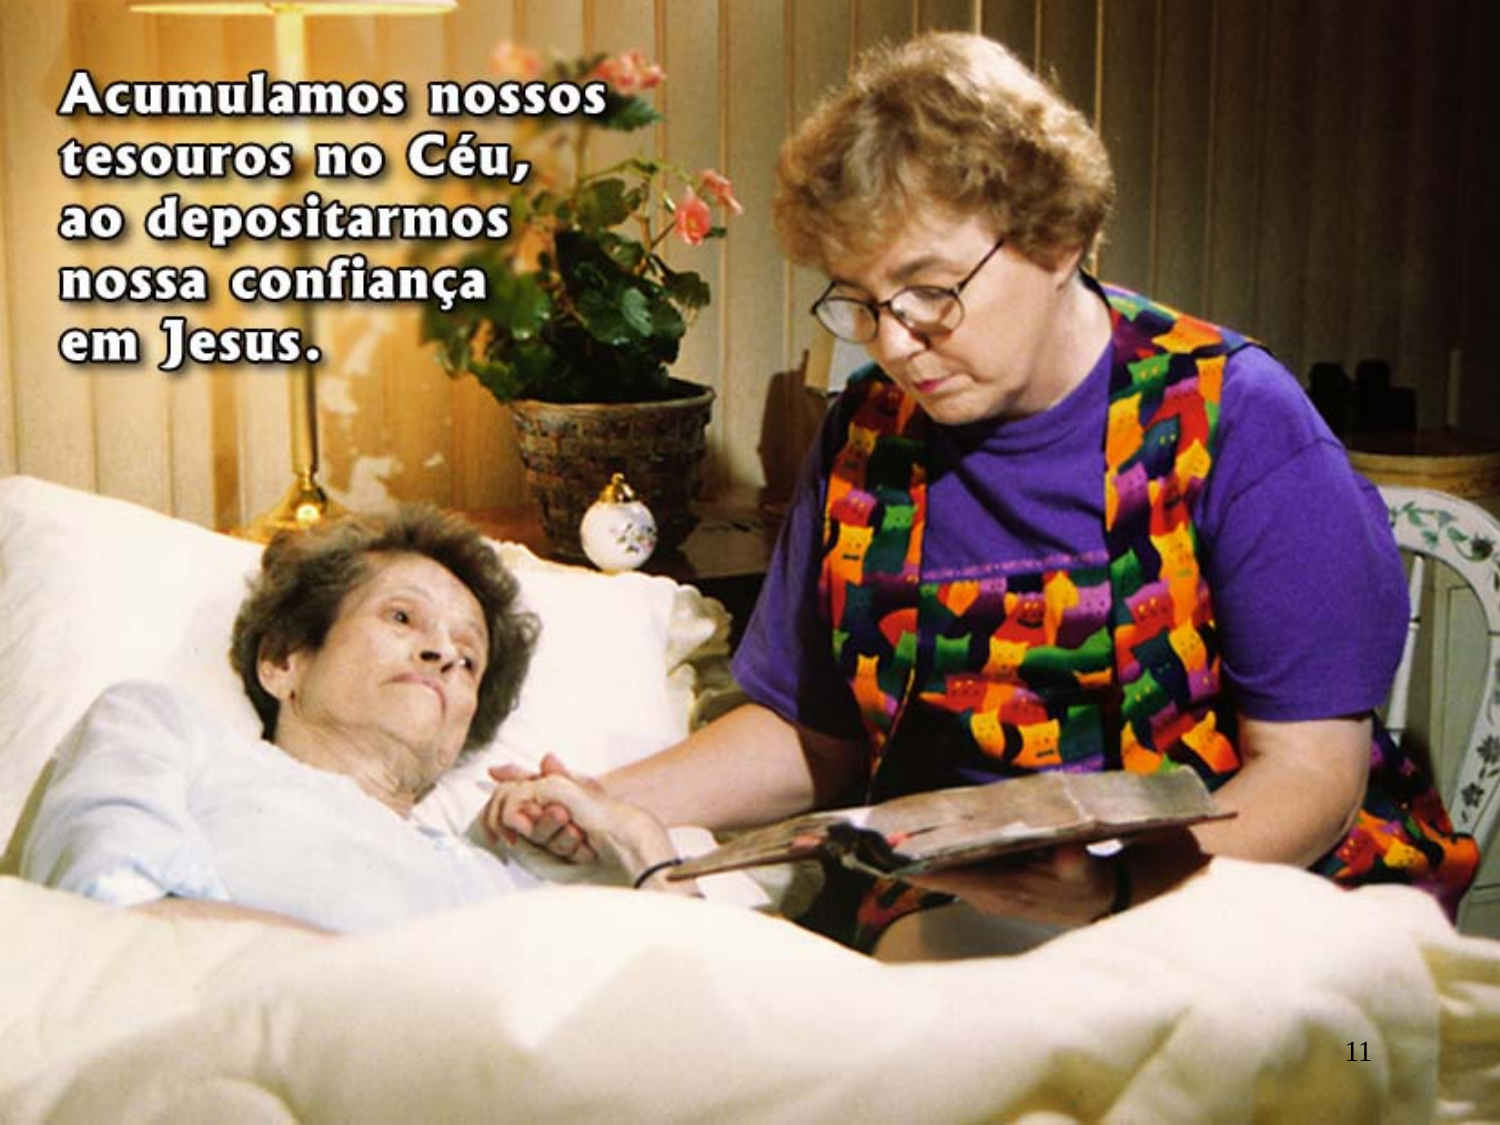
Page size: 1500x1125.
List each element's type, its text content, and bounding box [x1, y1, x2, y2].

picture [0, 0, 1500, 1125]
slide_number 11 [1074, 1025, 1388, 1100]
